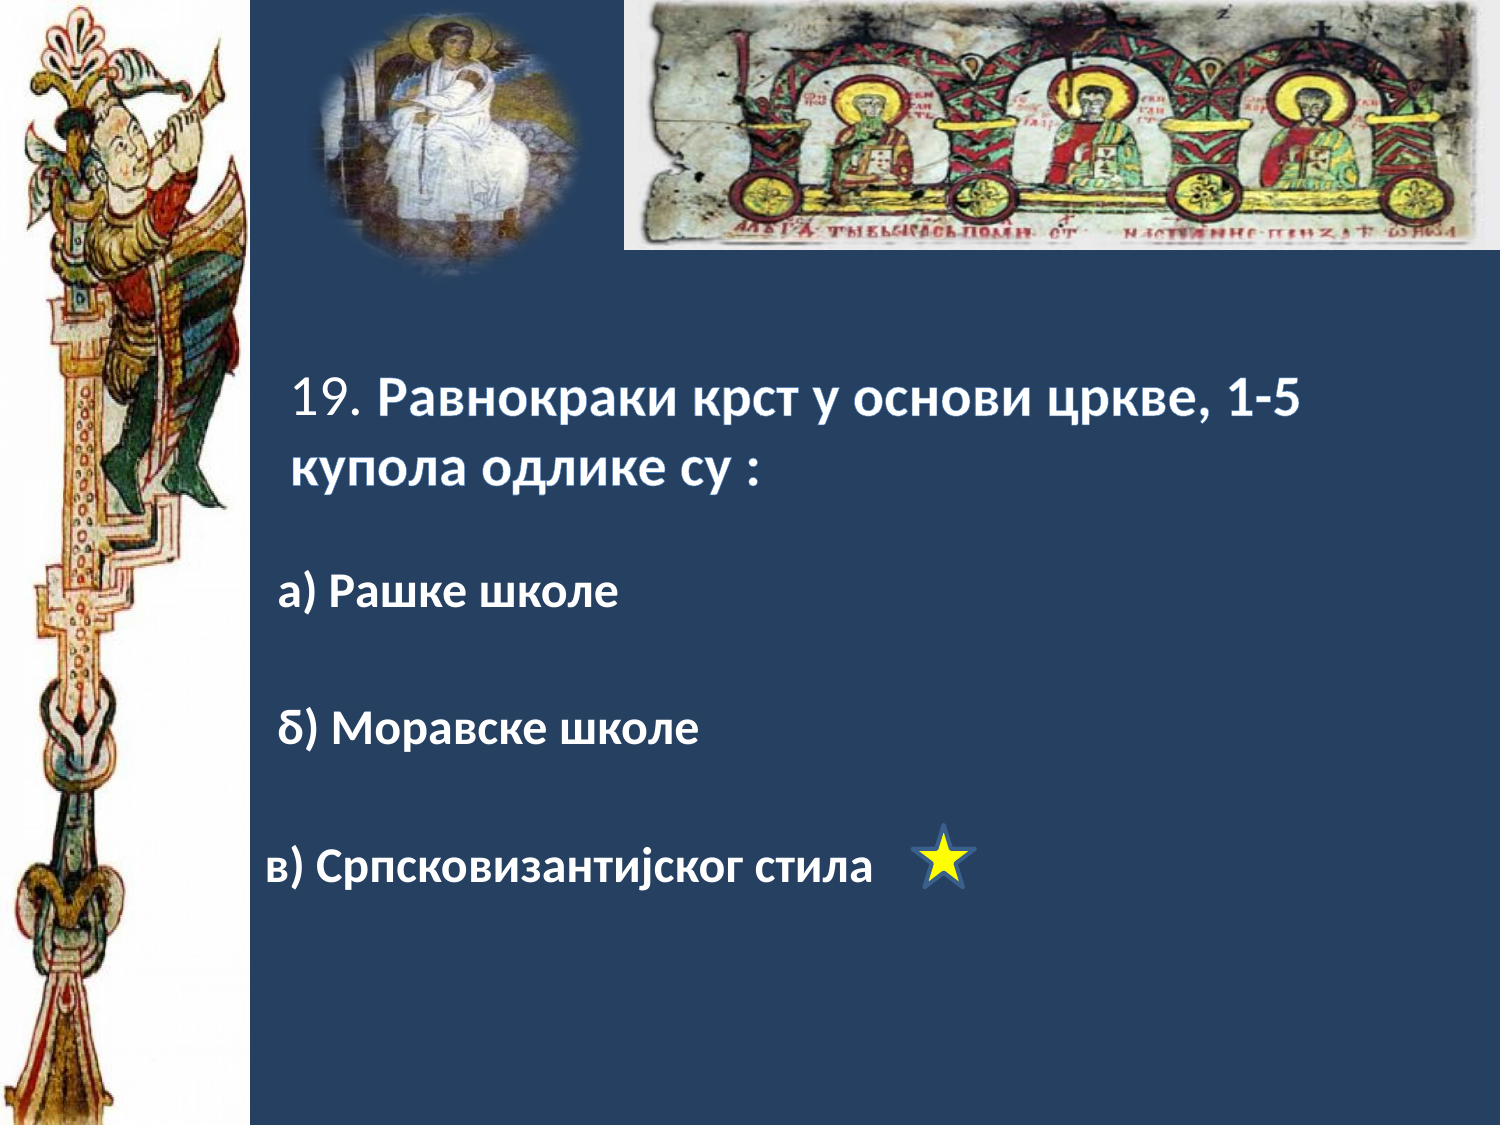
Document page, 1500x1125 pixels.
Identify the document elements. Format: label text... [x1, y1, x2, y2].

text_box [910, 822, 977, 890]
text_box 19. Равнокраки крст у основи цркве, 1-5 купола одлике су : [275, 350, 1500, 575]
picture [299, 0, 593, 288]
text_box в) Српсковизантијског стила [254, 824, 1063, 960]
text_box б) Моравске школе [262, 687, 975, 808]
text_box а) Рашке школе [262, 549, 725, 685]
picture [624, 0, 1500, 251]
picture [0, 0, 251, 1125]
